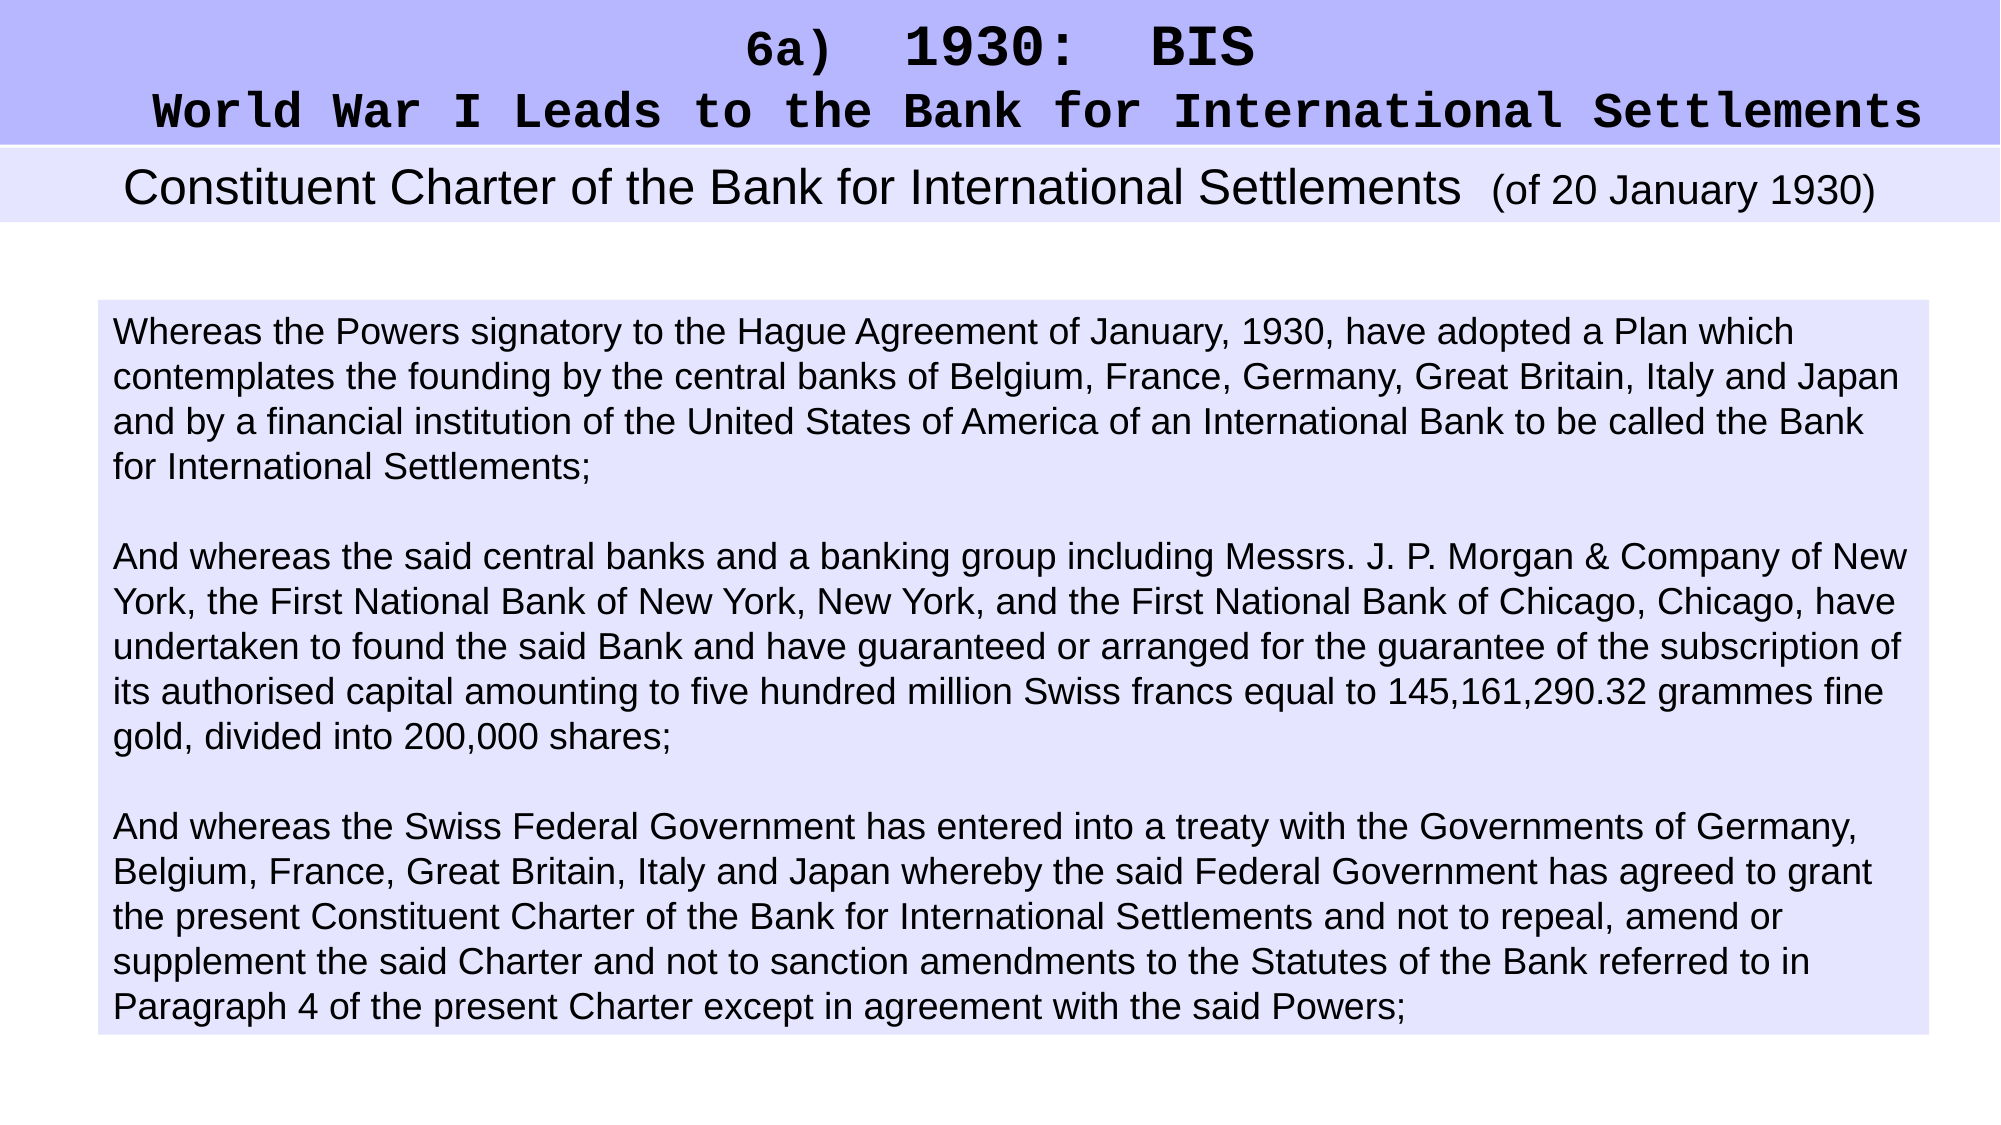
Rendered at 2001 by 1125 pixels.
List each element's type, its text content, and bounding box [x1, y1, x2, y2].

text_box Constituent Charter of the Bank for International Settlements (of 20 January 1930) [0, 147, 2000, 223]
text_box 6a) 1930: BIS World War I Leads to the Bank for International Settlements [0, 0, 2000, 145]
text_box Whereas the Powers signatory to the Hague Agreement of January, 1930, have adopted a Plan which contemplates the founding by the central banks of Belgium, France, Germany, Great Britain, Italy and Japan and by a financial institution of the United States of America of an International Bank to be called the Bank for International Settlements; And whereas the said central banks and a banking group including Messrs. J. P. Morgan & Company of New York, the First National Bank of New York, New York, and the First National Bank of Chicago, Chicago, have undertaken to found the said Bank and have guaranteed or arranged for the guarantee of the subscription of its authorised capital amounting to five hundred million Swiss francs equal to 145,161,290.32 grammes fine gold, divided into 200,000 shares; And whereas the Swiss Federal Government has entered into a treaty with the Governments of Germany, Belgium, France, Great Britain, Italy and Japan whereby the said Federal Government has agreed to grant the present Constituent Charter of the Bank for International Settlements and not to repeal, amend or supplement the said Charter and not to sanction amendments to the Statutes of the Bank referred to in Paragraph 4 of the present Charter except in agreement with the said Powers; [98, 299, 1930, 1035]
